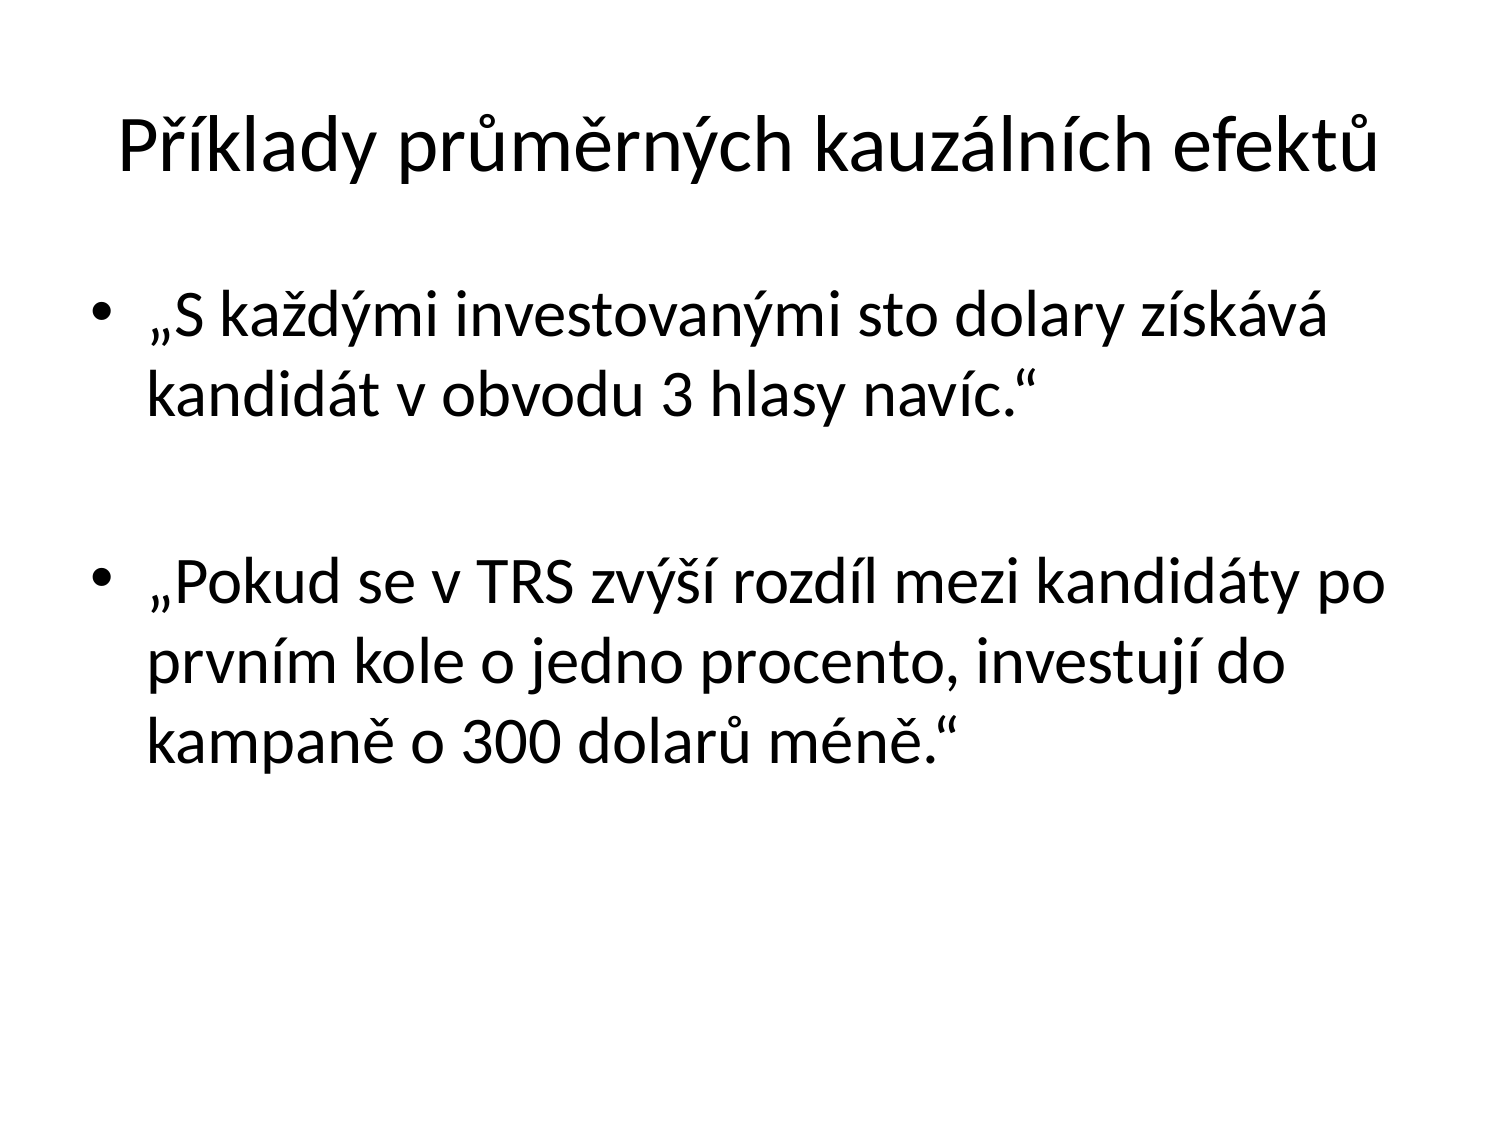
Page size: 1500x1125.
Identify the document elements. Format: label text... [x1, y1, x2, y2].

list „S každými investovanými sto dolary získává kandidát v obvodu 3 hlasy navíc.“ „Pokud se v TRS zvýší rozdíl mezi kandidáty po prvním kole o jedno procento, investují do kampaně o 300 dolarů méně.“ [75, 262, 1425, 1005]
title Příklady průměrných kauzálních efektů [75, 45, 1425, 233]
